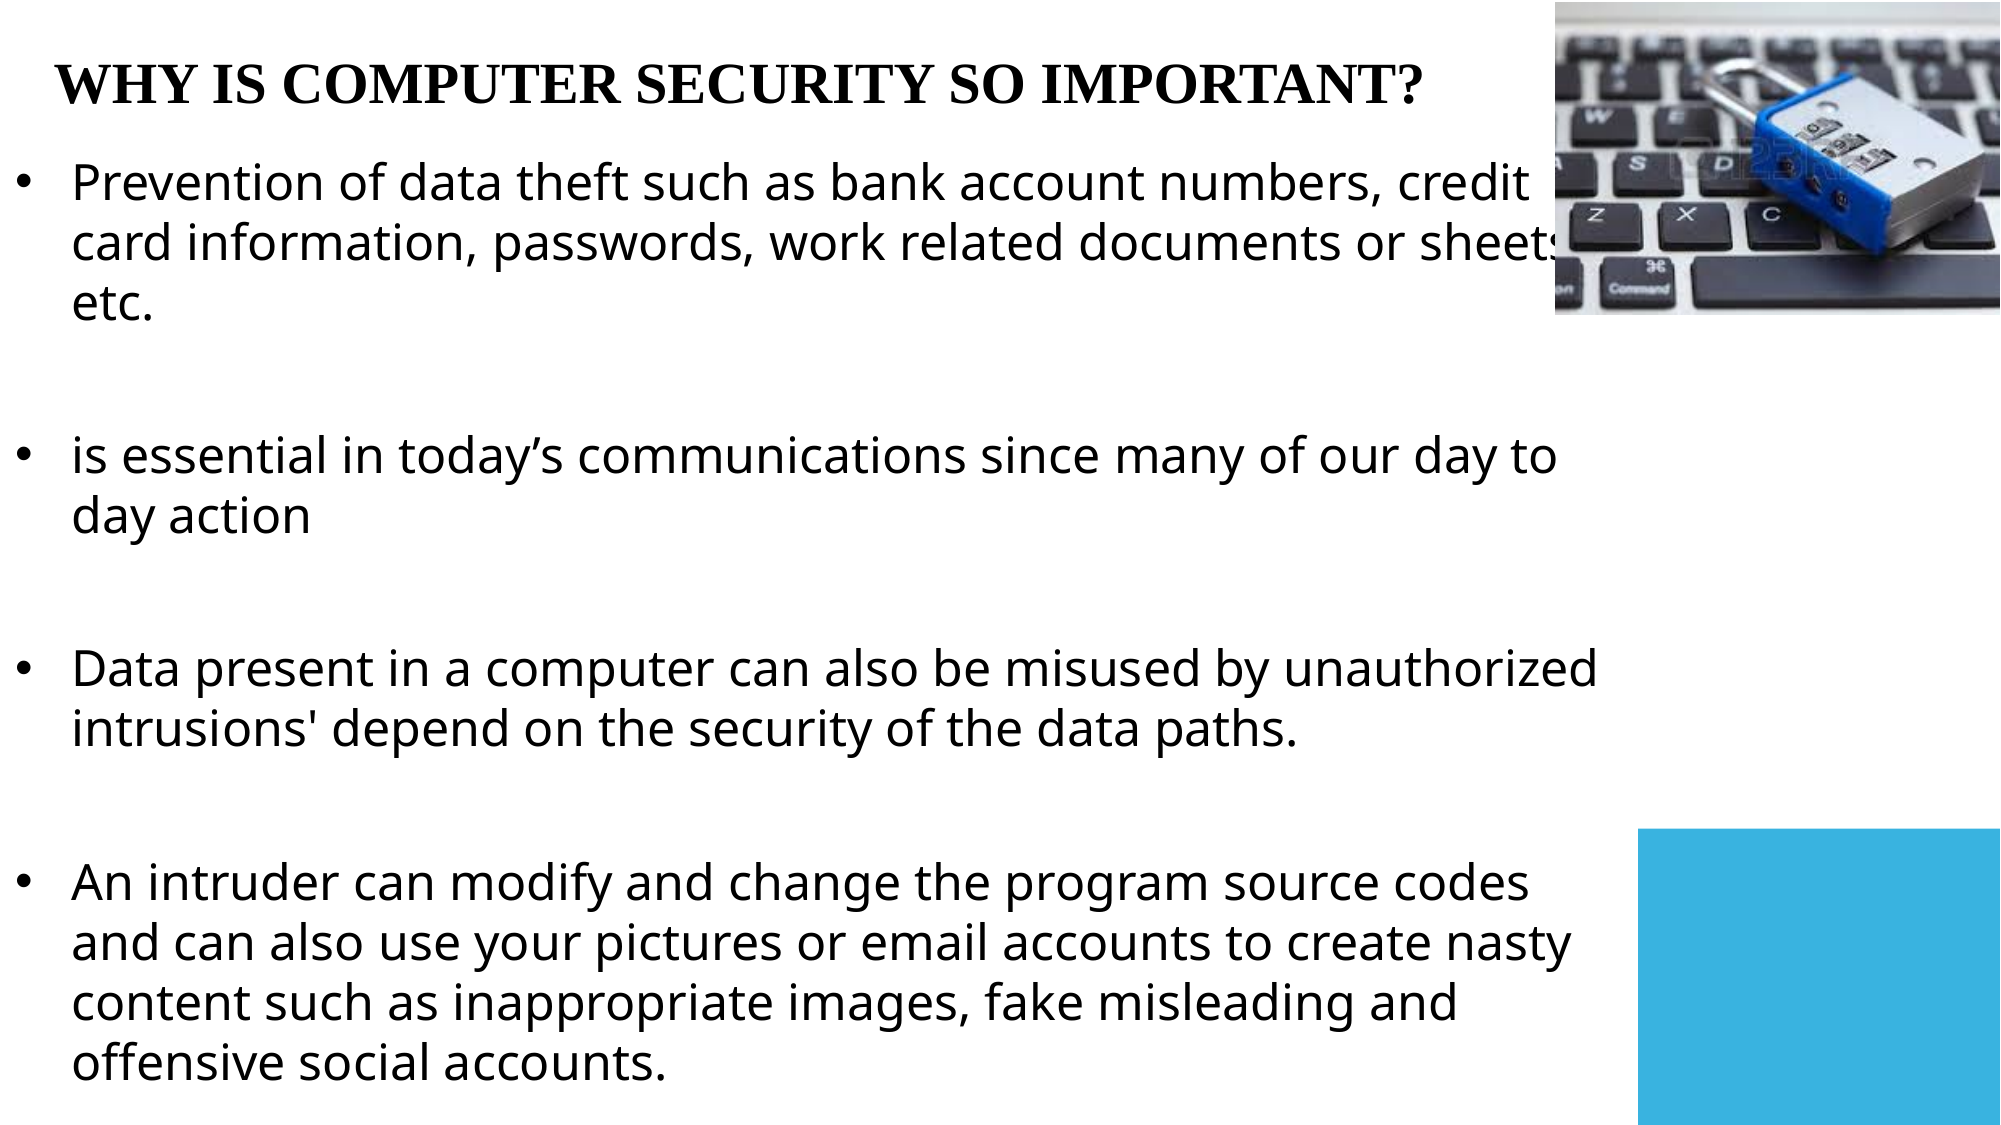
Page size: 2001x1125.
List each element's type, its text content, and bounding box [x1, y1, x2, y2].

list Prevention of data theft such as bank account numbers, credit card information, passwords, work related documents or sheets, etc. is essential in today’s communications since many of our day to day action Data present in a computer can also be misused by unauthorized intrusions' depend on the security of the data paths. An intruder can modify and change the program source codes and can also use your pictures or email accounts to create nasty content such as inappropriate images, fake misleading and offensive social accounts. [0, 142, 1638, 1125]
picture [1555, 2, 2000, 315]
title Why is computer security so important? [38, 1, 1554, 142]
